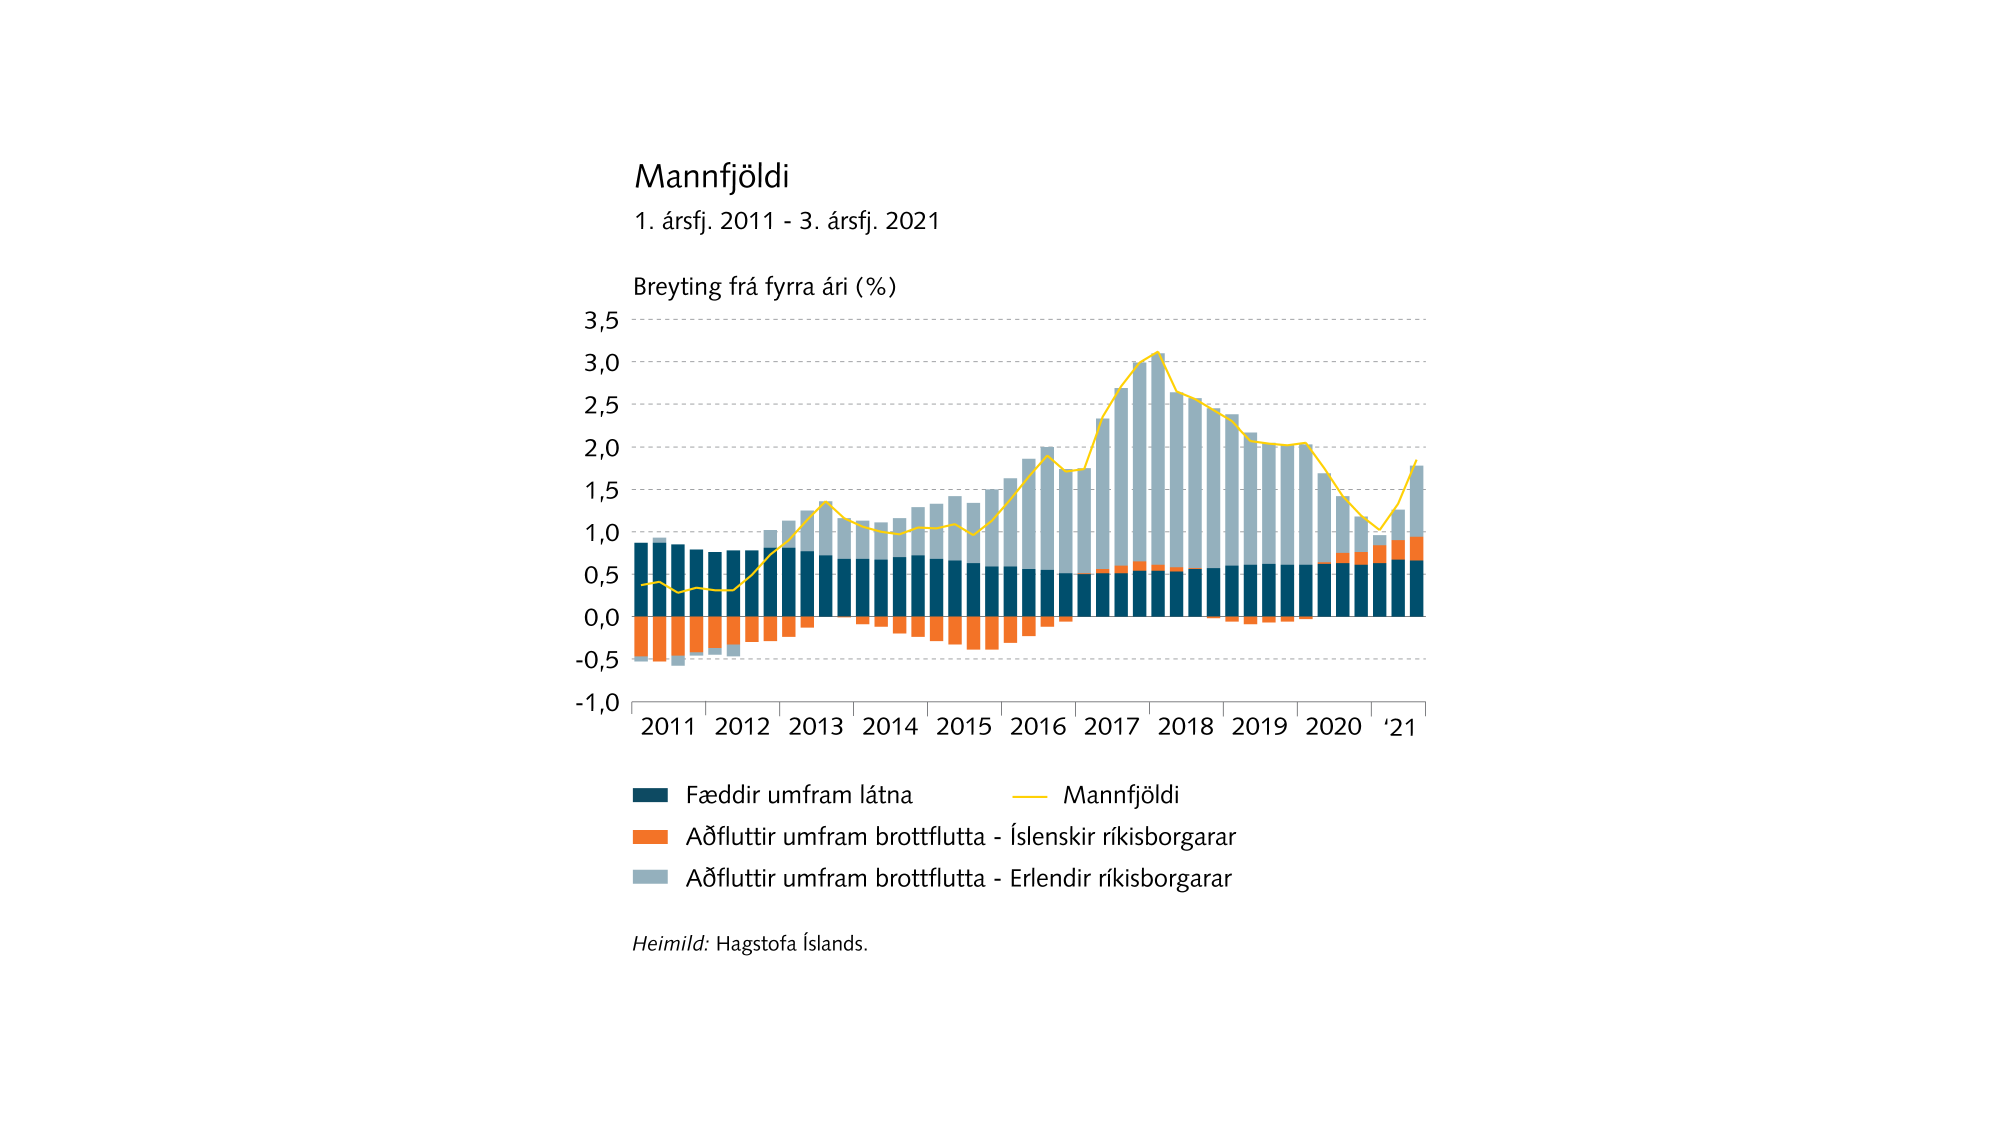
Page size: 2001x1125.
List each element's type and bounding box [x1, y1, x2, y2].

picture [573, 159, 1426, 966]
